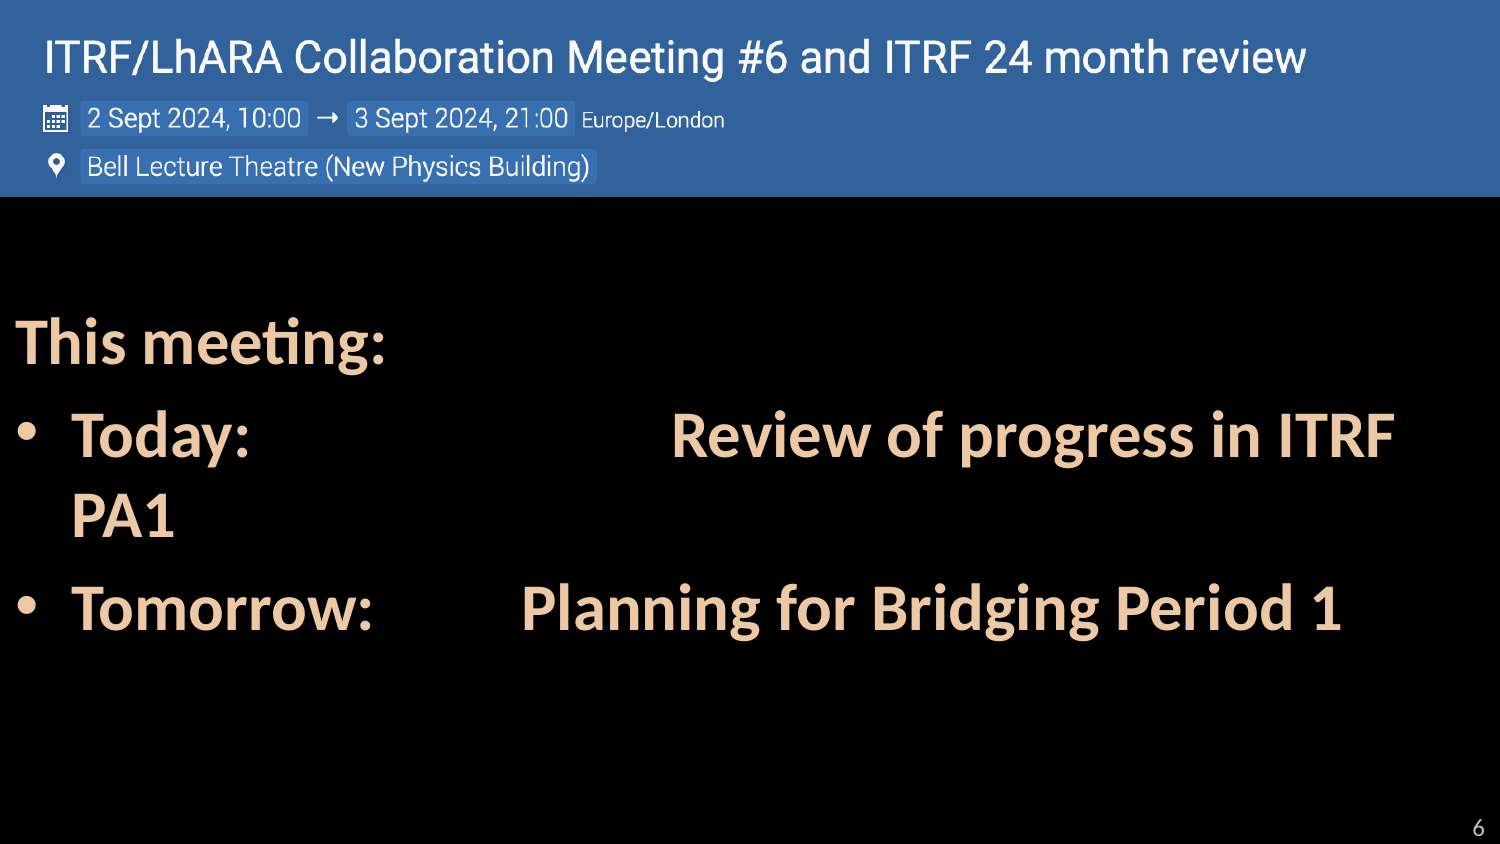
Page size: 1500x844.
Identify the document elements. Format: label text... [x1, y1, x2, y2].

list This meeting: Today: Review of progress in ITRF PA1 Tomorrow: Planning for Bridging Period 1 [0, 204, 1500, 844]
picture [0, 0, 1500, 197]
slide_number 6 [1149, 808, 1500, 844]
